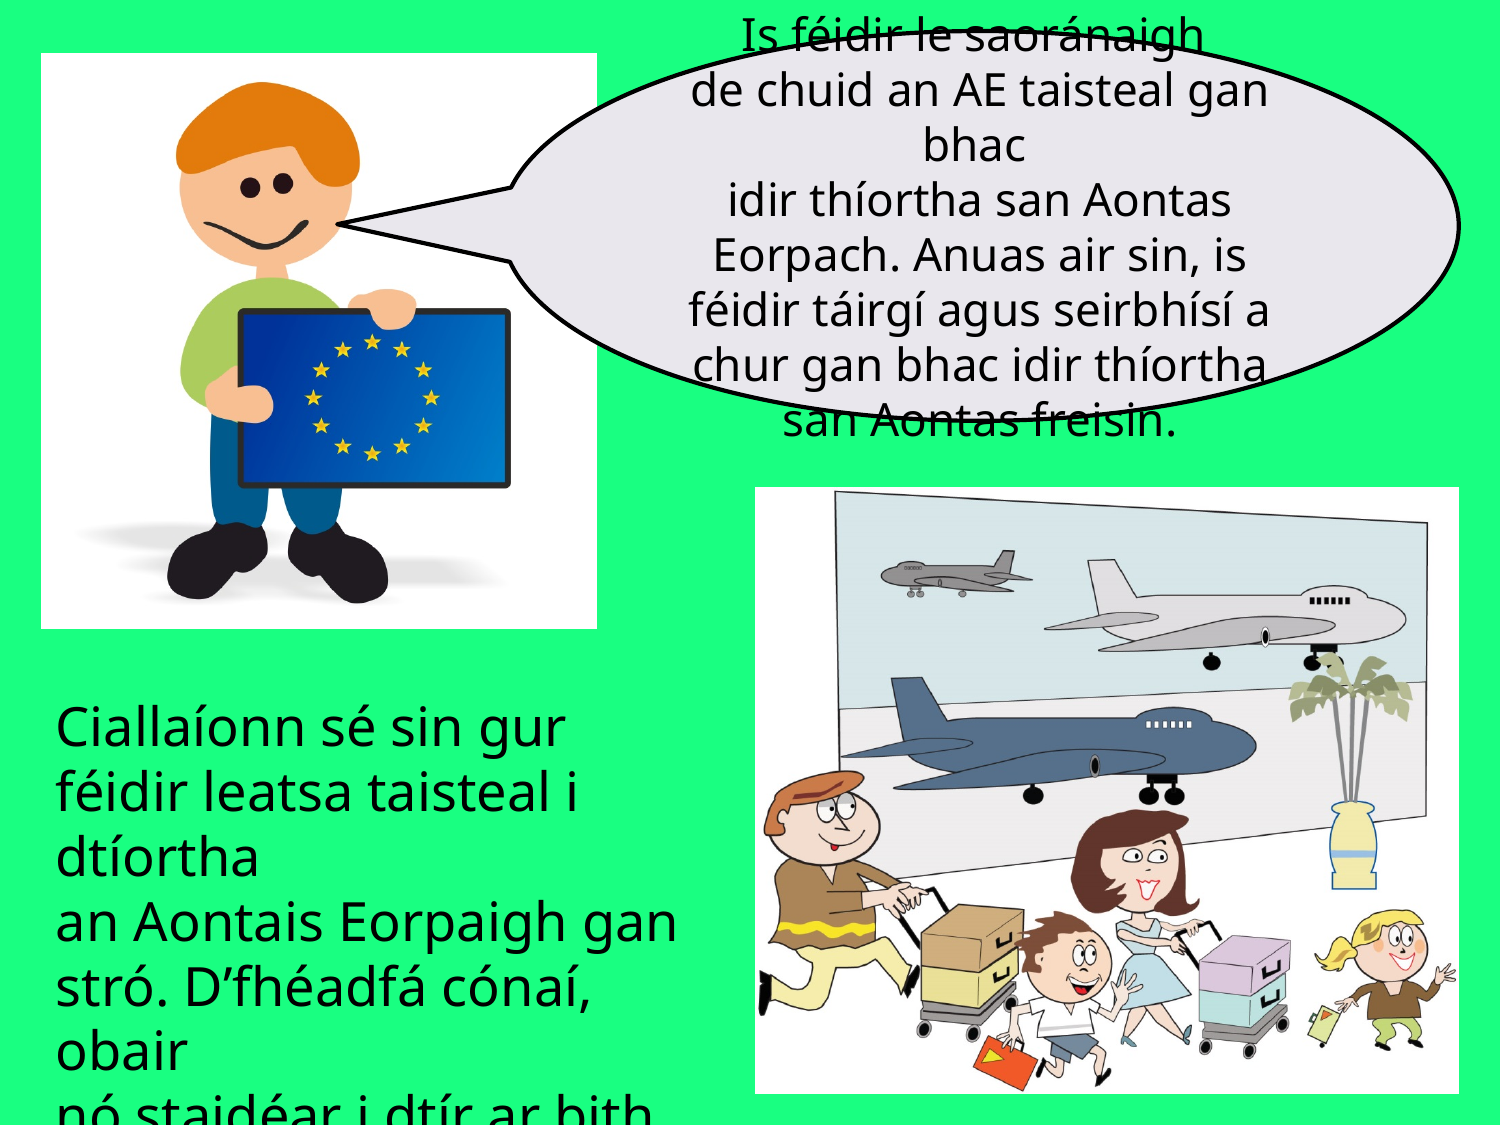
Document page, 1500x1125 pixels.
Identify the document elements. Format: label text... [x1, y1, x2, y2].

text_box Is féidir le saoránaigh de chuid an AE taisteal gan bhac idir thíortha san Aontas Eorpach. Anuas air sin, is féidir táirgí agus seirbhísí a chur gan bhac idir thíortha san Aontas freisin. [637, 28, 1461, 423]
picture [755, 487, 1459, 1094]
picture [40, 53, 597, 630]
text_box Ciallaíonn sé sin gur féidir leatsa taisteal i dtíortha an Aontais Eorpaigh gan stró. D’fhéadfá cónaí, obair nó staidéar i dtír ar bith san Aontas Eorpach. [41, 684, 730, 1125]
